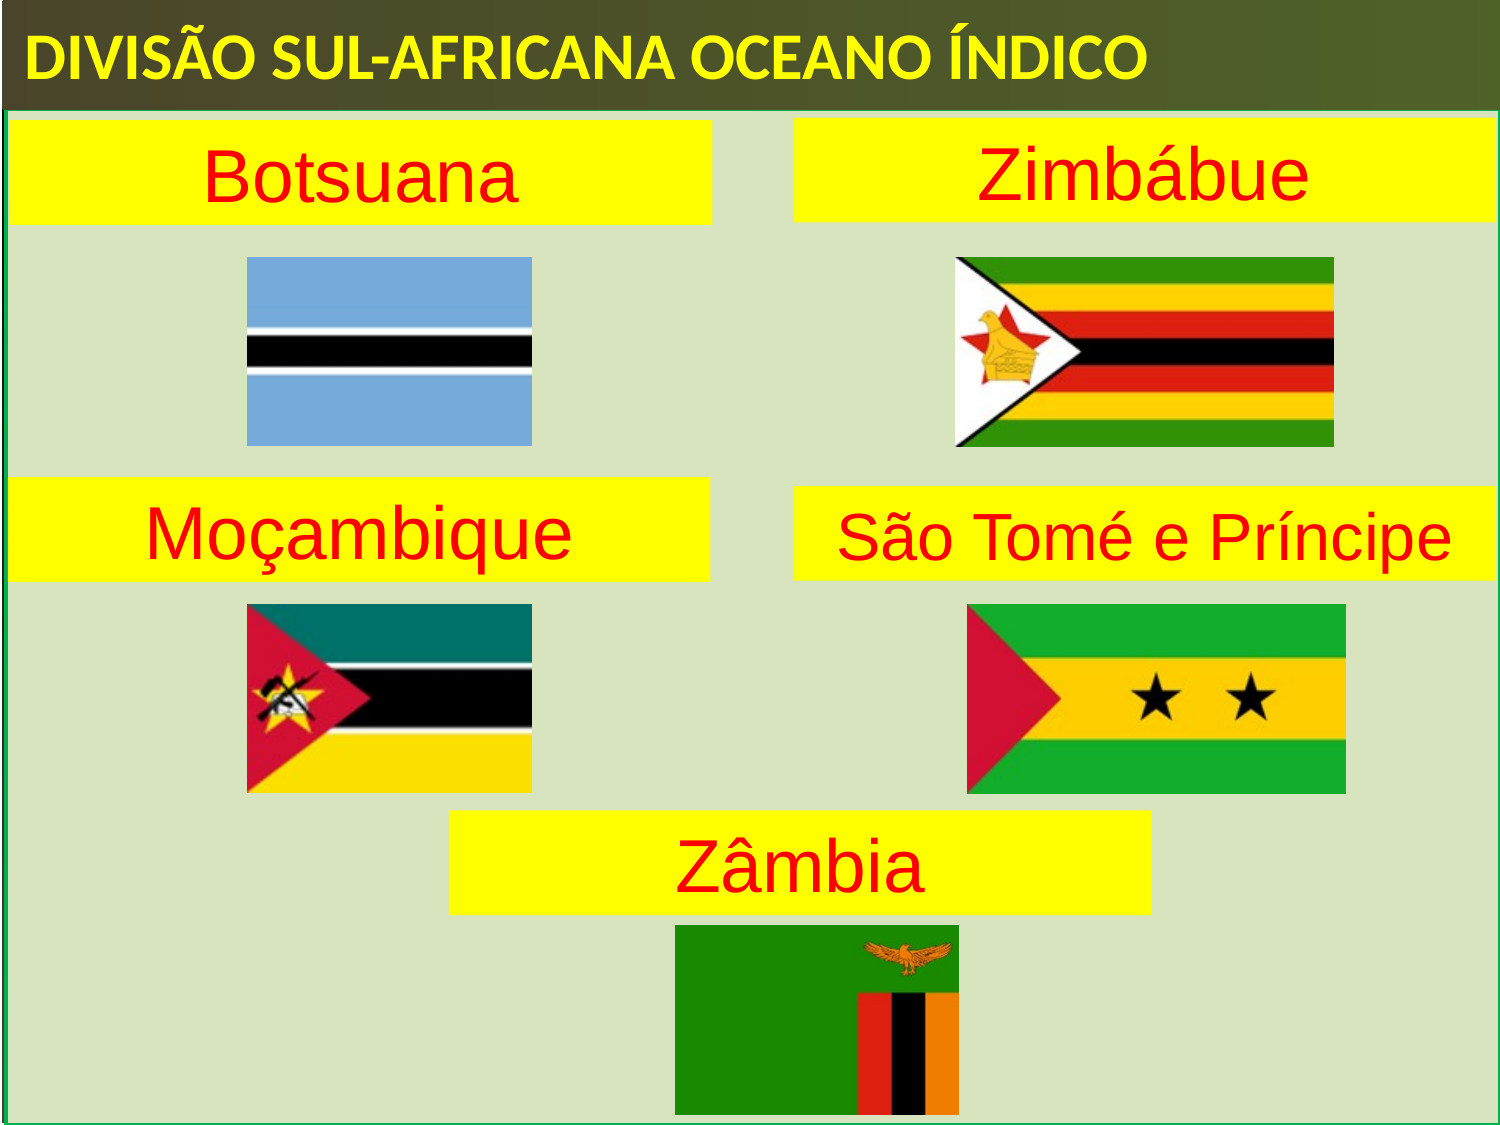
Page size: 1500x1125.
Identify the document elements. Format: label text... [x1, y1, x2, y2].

list DIVISÃO SUL-AFRICANA OCEANO ÍNDICO [9, 5, 1500, 115]
text_box Zâmbia [448, 810, 1152, 916]
picture [955, 257, 1335, 447]
text_box Botsuana [9, 120, 713, 225]
picture [967, 604, 1346, 794]
picture [246, 603, 532, 794]
text_box São Tomé e Príncipe [793, 486, 1497, 581]
picture [246, 256, 532, 447]
text_box Zimbábue [793, 117, 1497, 223]
picture [675, 924, 959, 1115]
text_box Moçambique [7, 477, 711, 582]
